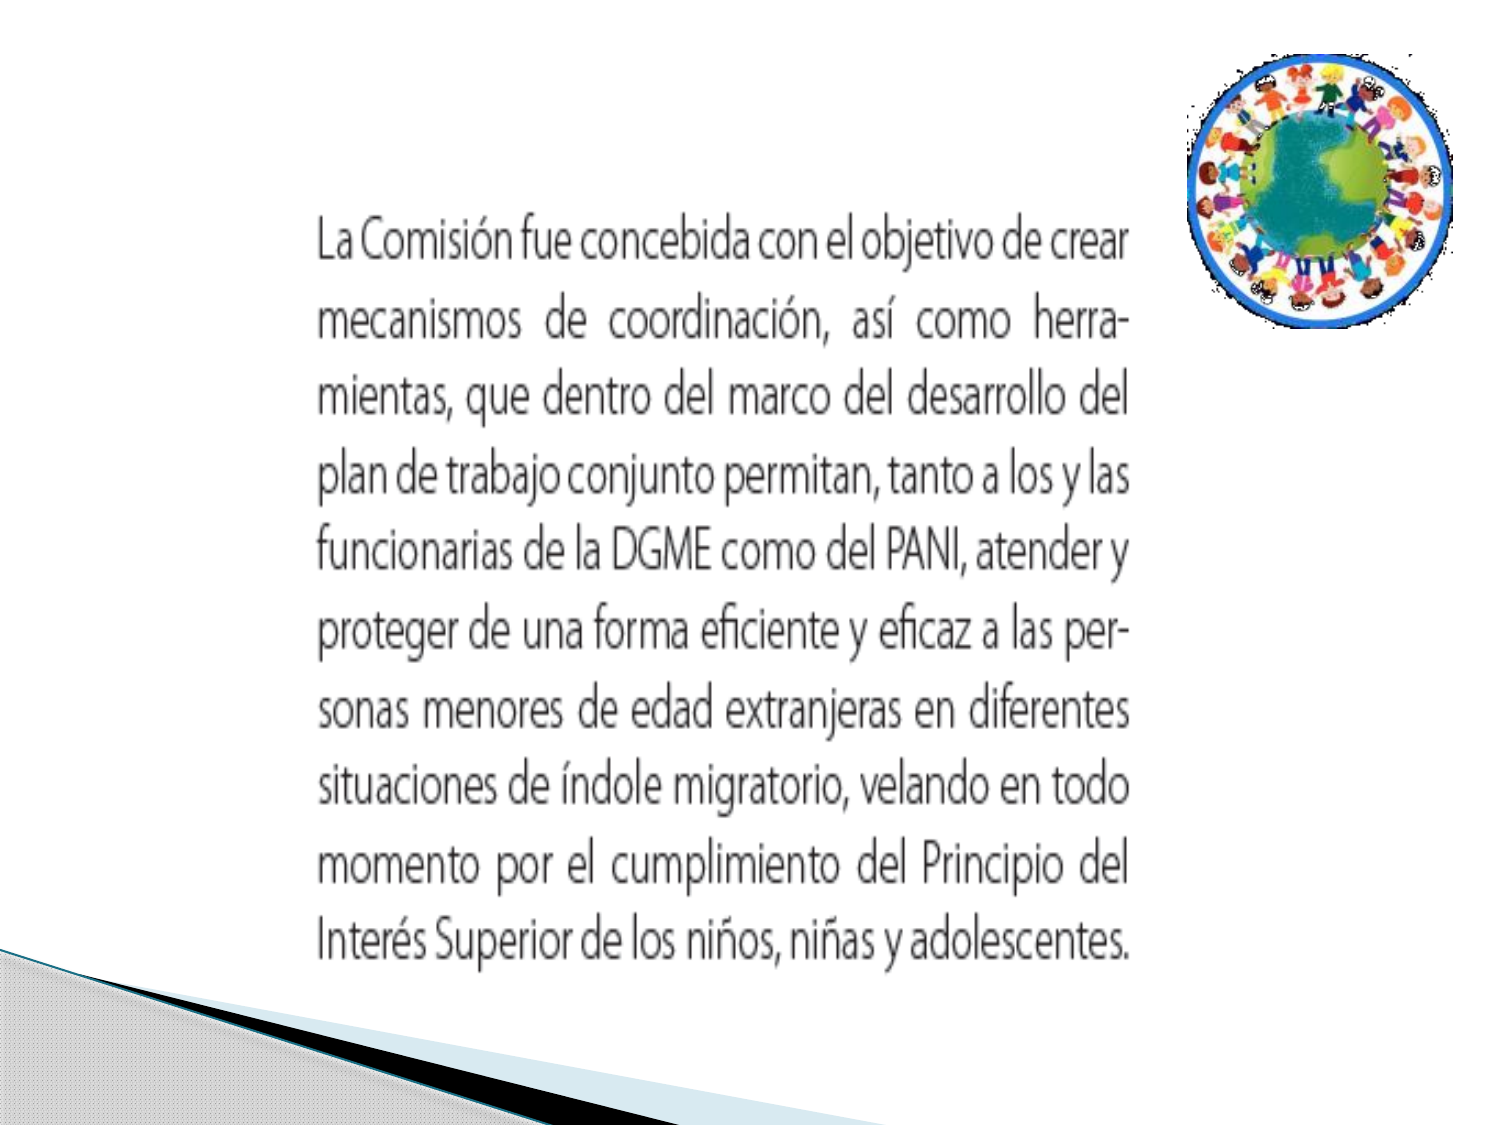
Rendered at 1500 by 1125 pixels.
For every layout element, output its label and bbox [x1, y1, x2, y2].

picture [1186, 54, 1454, 330]
list [300, 184, 1160, 1004]
